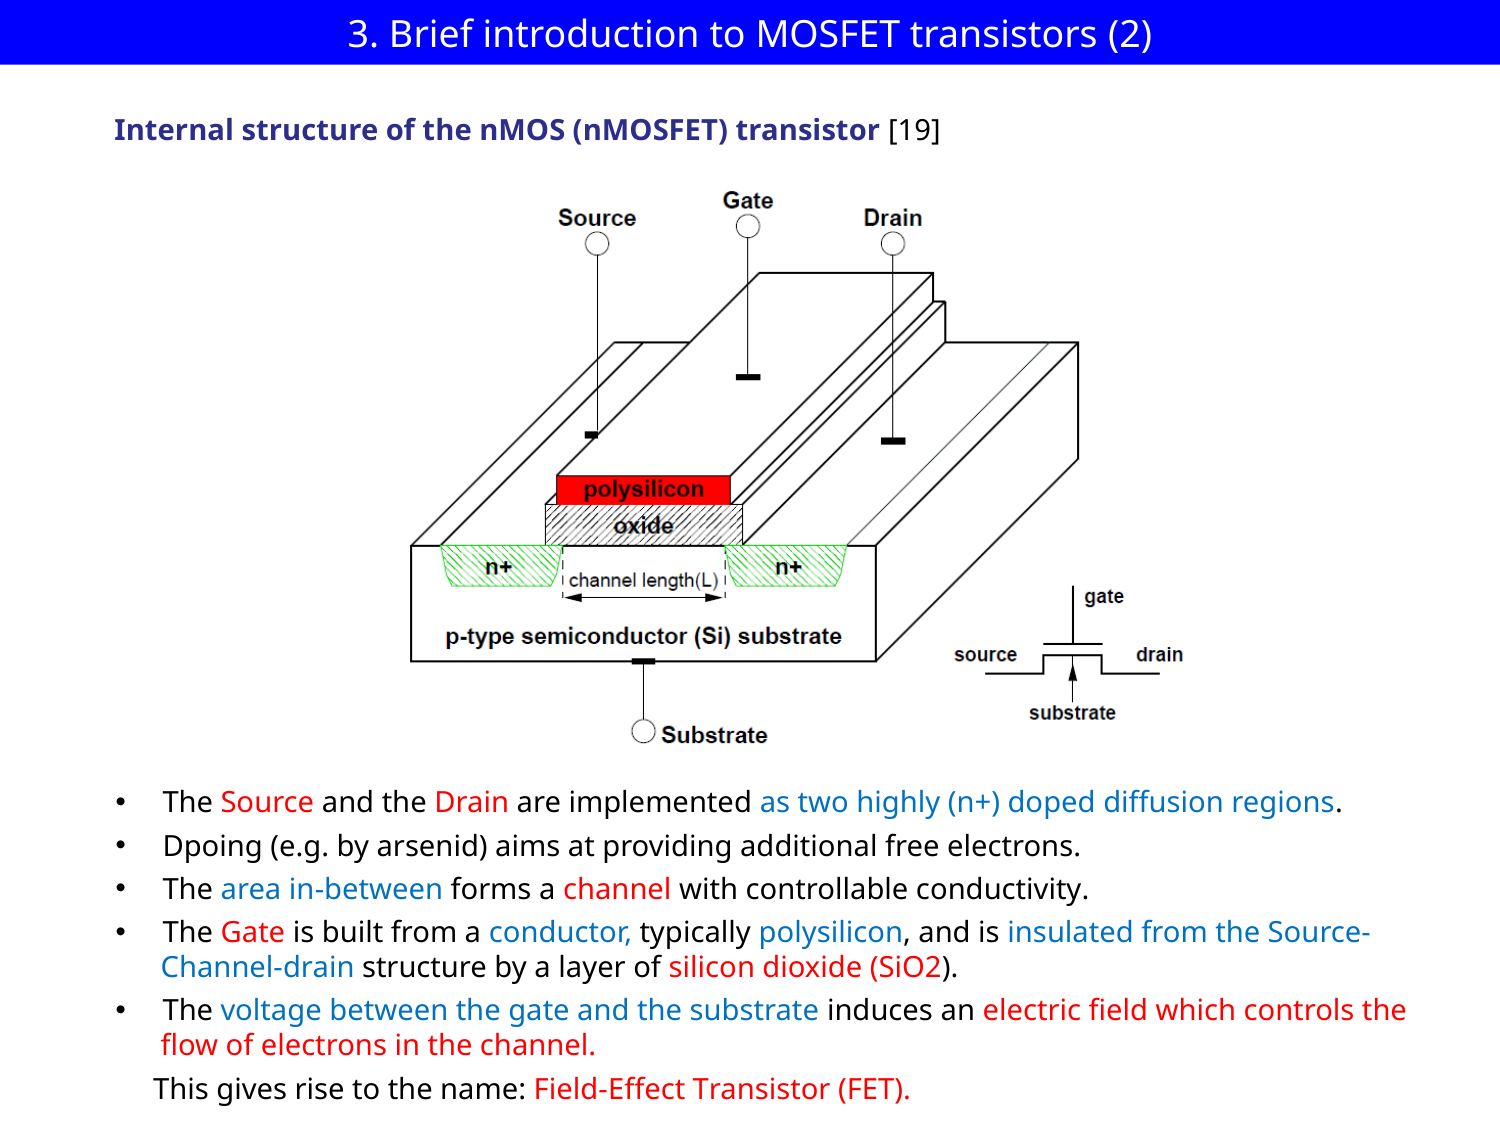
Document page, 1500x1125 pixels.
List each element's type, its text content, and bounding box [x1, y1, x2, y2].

picture [358, 185, 1216, 763]
title 3. Brief introduction to MOSFET transistors (2) [0, 0, 1500, 65]
text_box Internal structure of the nMOS (nMOSFET) transistor [19] [99, 104, 956, 155]
text_box The Source and the Drain are implemented as two highly (n+) doped diffusion regions. Dpoing (e.g. by arsenid) aims at providing additional free electrons. The area in-between forms a channel with controllable conductivity. The Gate is built from a conductor, typically polysilicon, and is insulated from the Source- Channel-drain structure by a layer of silicon dioxide (SiO2). The voltage between the gate and the substrate induces an electric field which controls the flow of electrons in the channel. This gives rise to the name: Field-Effect Transistor (FET). [100, 776, 1423, 1113]
